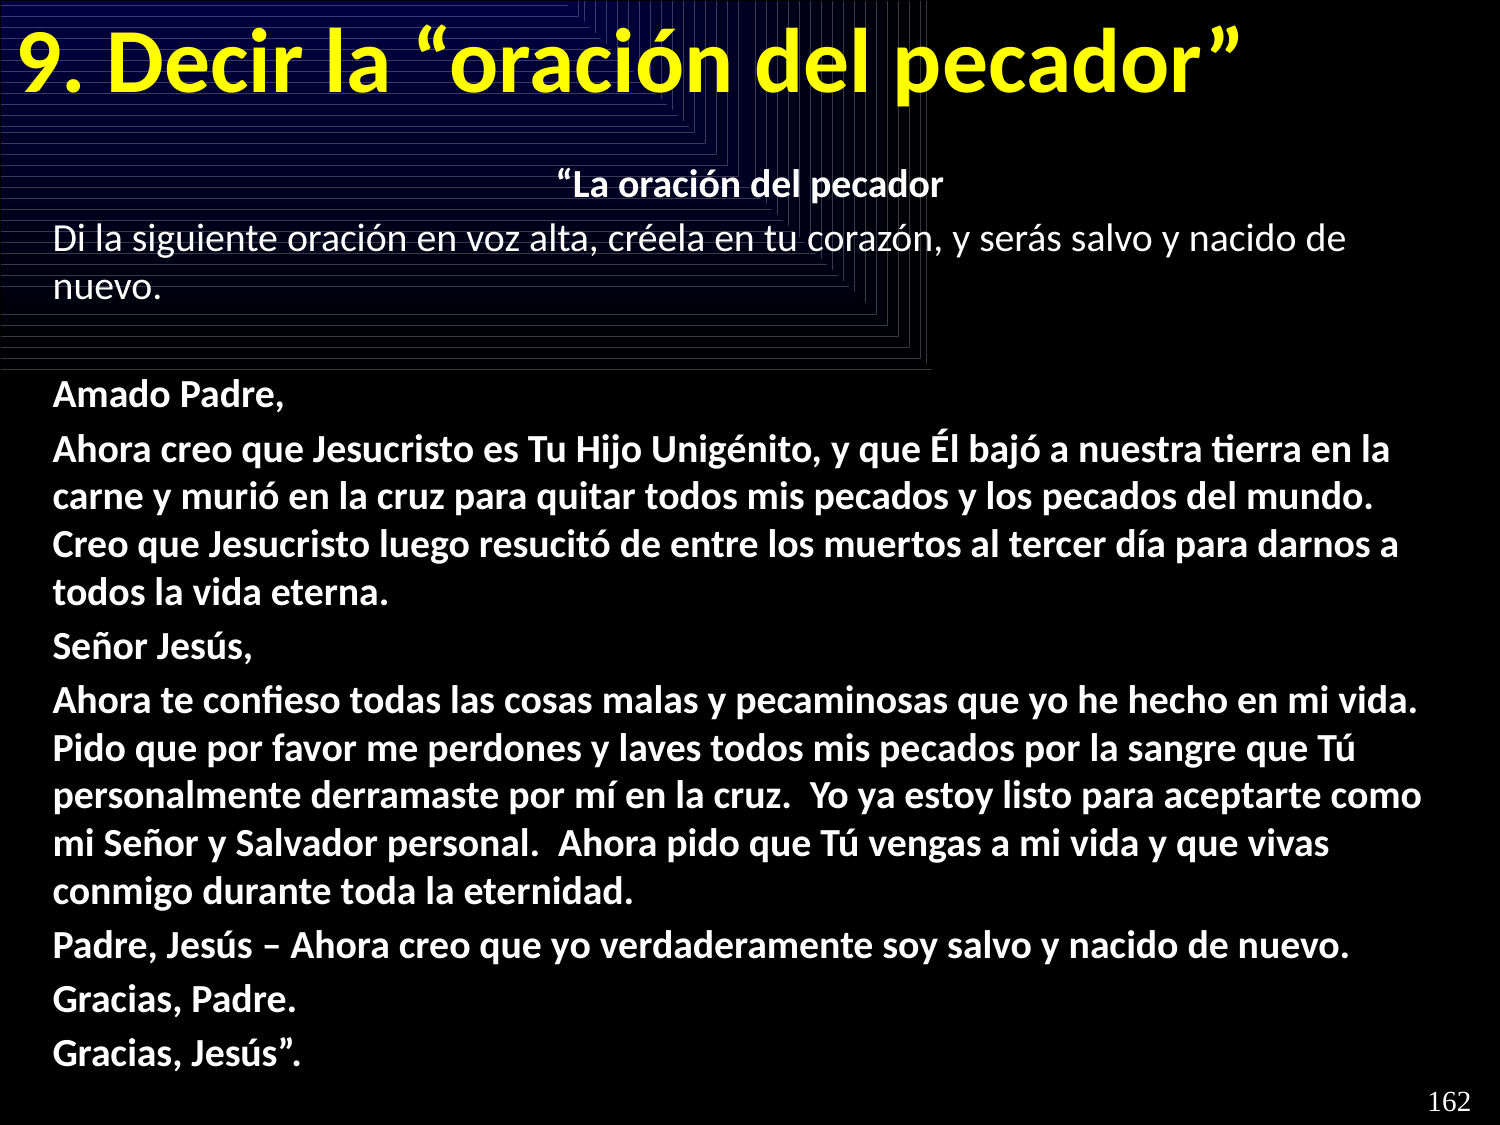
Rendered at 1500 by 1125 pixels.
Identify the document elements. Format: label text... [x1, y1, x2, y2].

slide_number 162 [1412, 1074, 1500, 1125]
title 9. Decir la “oración del pecador” [0, 0, 1500, 113]
list “La oración del pecador Di la siguiente oración en voz alta, créela en tu corazón, y serás salvo y nacido de nuevo. Amado Padre, Ahora creo que Jesucristo es Tu Hijo Unigénito, y que Él bajó a nuestra tierra en la carne y murió en la cruz para quitar todos mis pecados y los pecados del mundo. Creo que Jesucristo luego resucitó de entre los muertos al tercer día para darnos a todos la vida eterna. Señor Jesús, Ahora te confieso todas las cosas malas y pecaminosas que yo he hecho en mi vida. Pido que por favor me perdones y laves todos mis pecados por la sangre que Tú personalmente derramaste por mí en la cruz. Yo ya estoy listo para aceptarte como mi Señor y Salvador personal. Ahora pido que Tú vengas a mi vida y que vivas conmigo durante toda la eternidad. Padre, Jesús – Ahora creo que yo verdaderamente soy salvo y nacido de nuevo. Gracias, Padre. Gracias, Jesús”. [37, 149, 1463, 1088]
